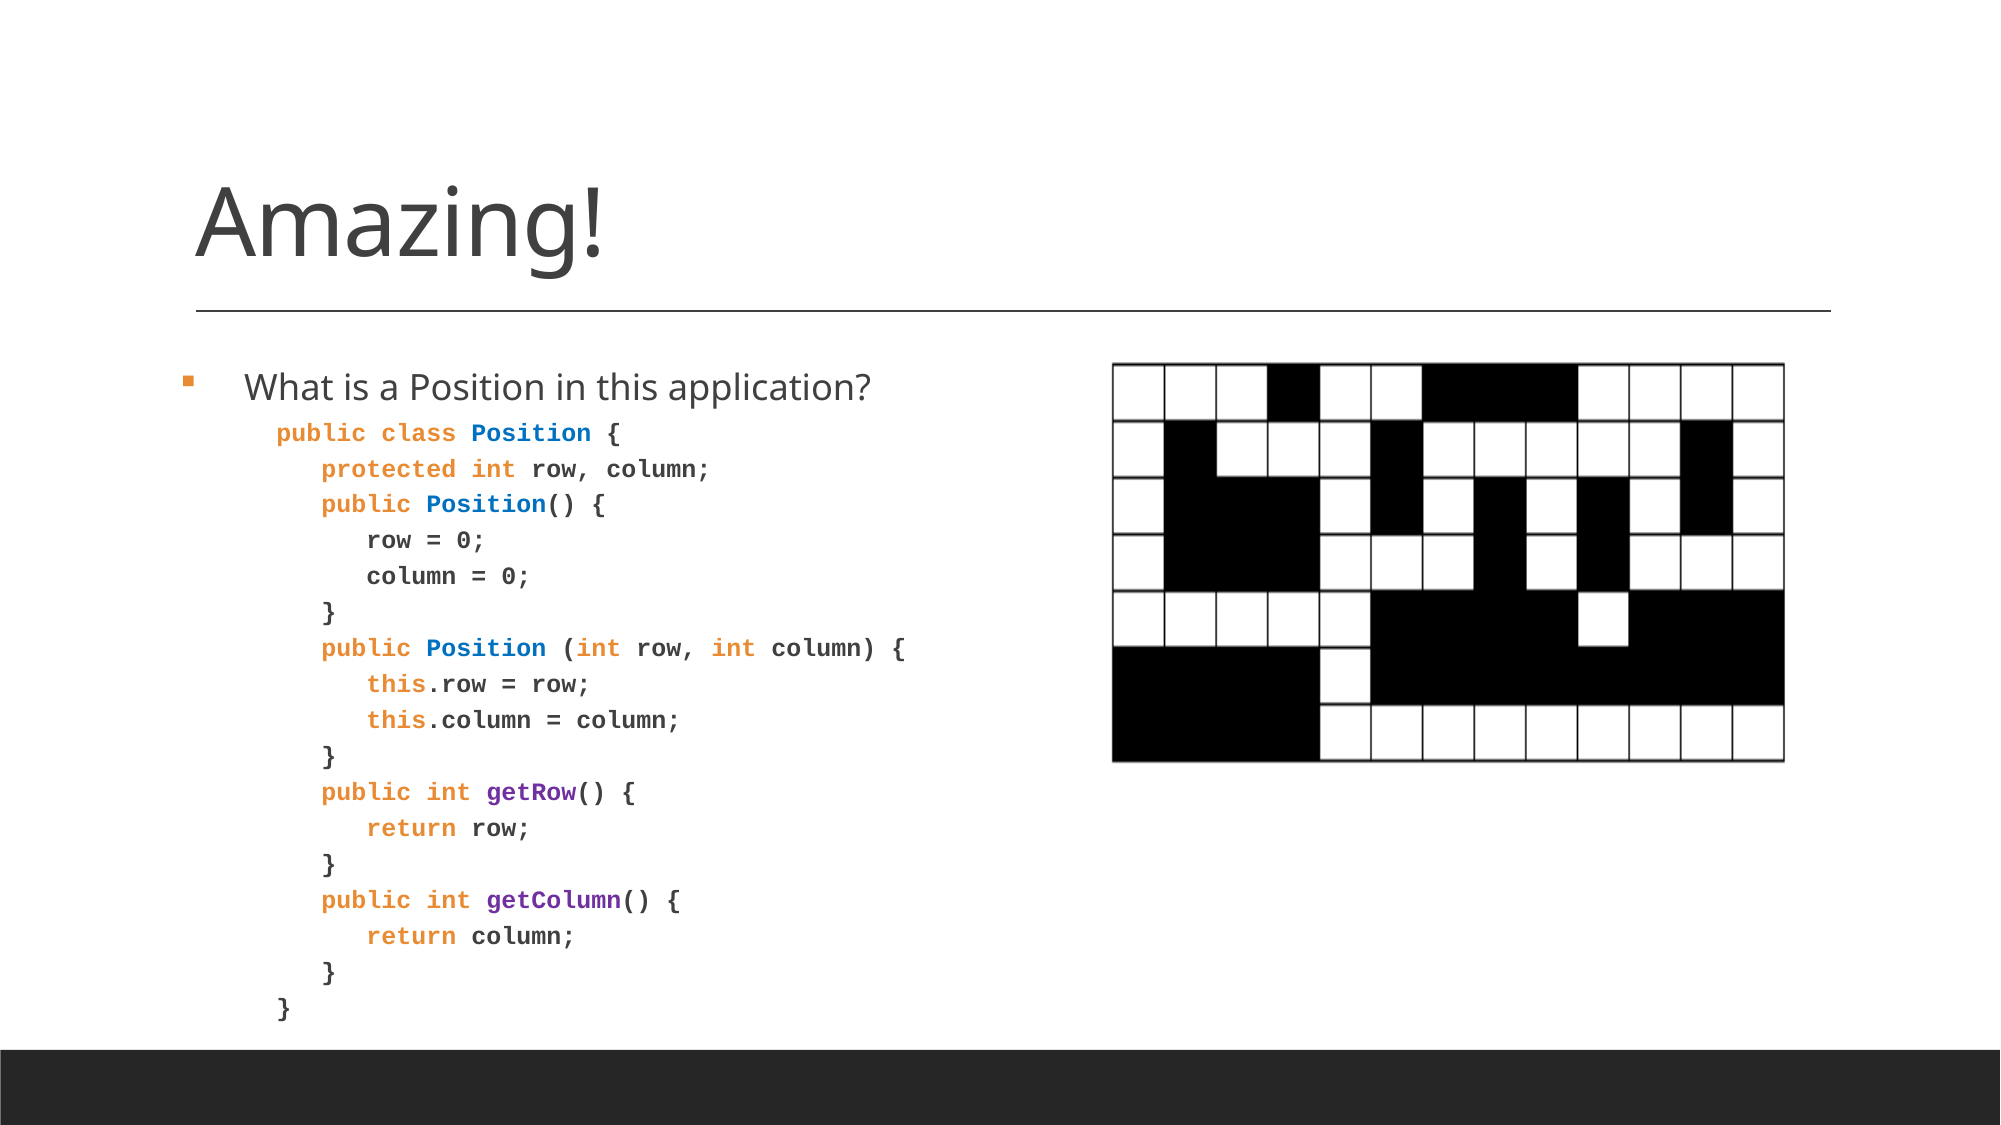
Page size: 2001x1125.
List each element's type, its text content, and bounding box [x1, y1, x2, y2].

list What is a Position in this application? public class Position { protected int row, column; public Position() { row = 0; column = 0; } public Position (int row, int column) { this.row = row; this.column = column; } public int getRow() { return row; } public int getColumn() { return column; } } [180, 347, 1039, 1033]
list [1102, 347, 1797, 784]
title Amazing! [180, 47, 1830, 285]
